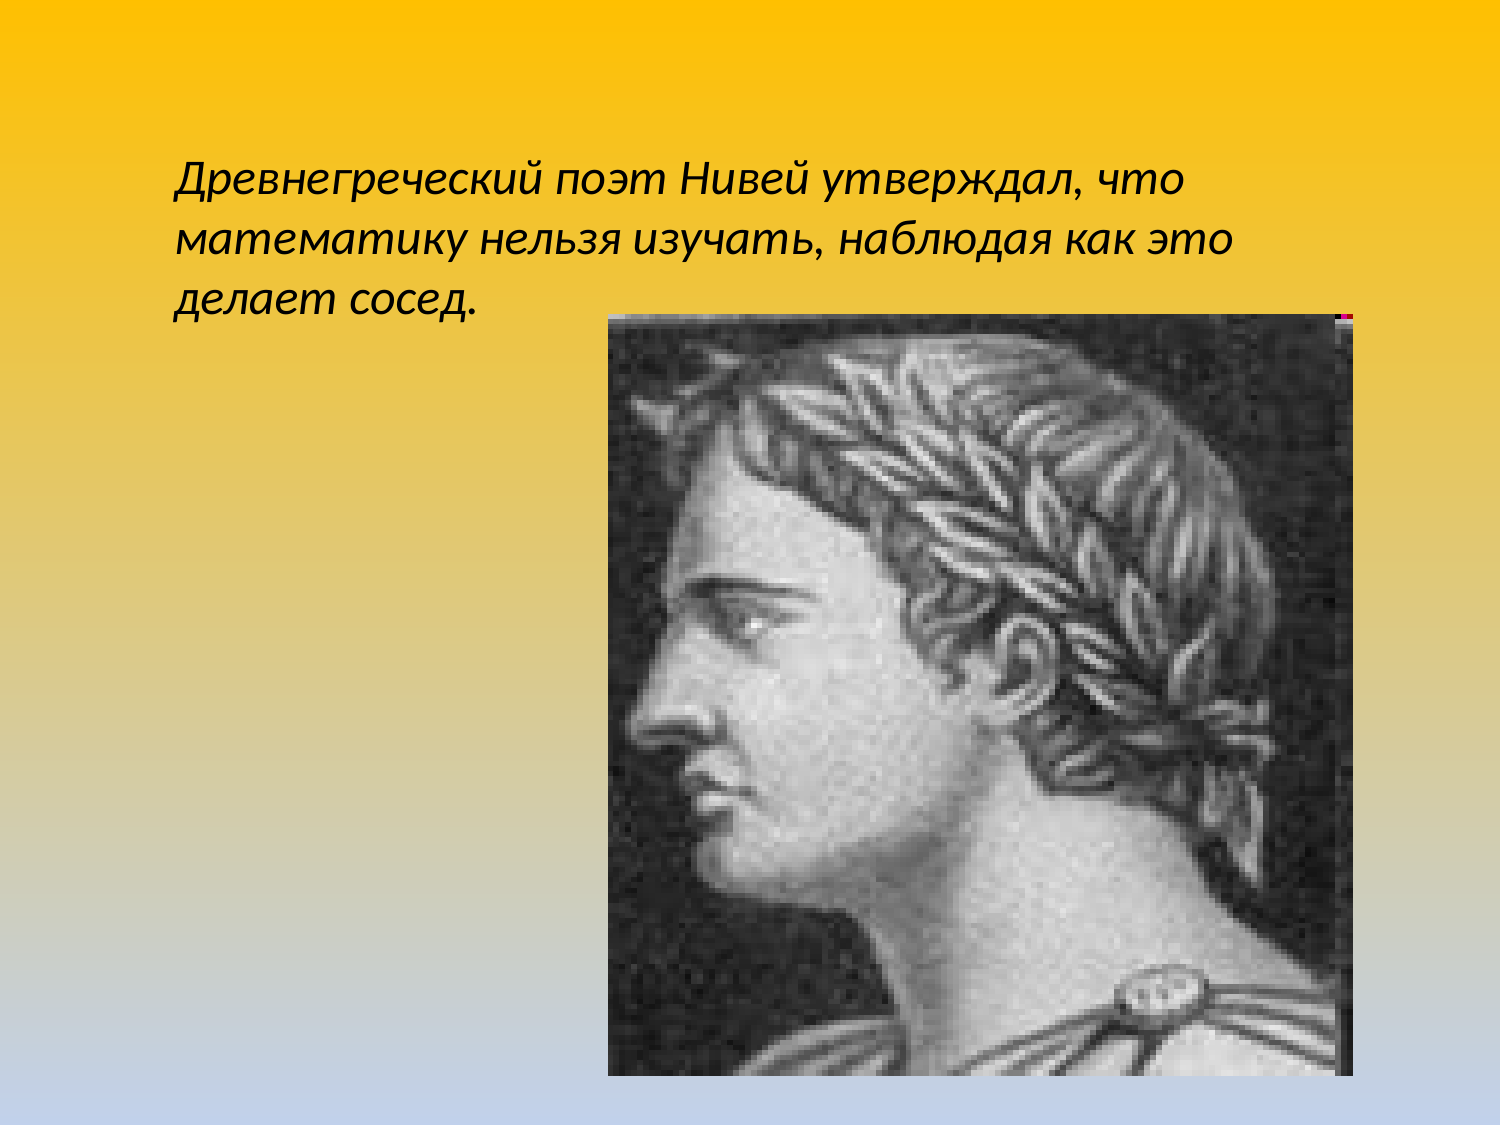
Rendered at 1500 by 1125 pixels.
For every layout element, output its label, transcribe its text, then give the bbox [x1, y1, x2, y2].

text_box Древнегреческий поэт Нивей утверждал, что математику нельзя изучать, наблюдая как это делает сосед. [159, 137, 1353, 332]
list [608, 314, 1353, 1076]
